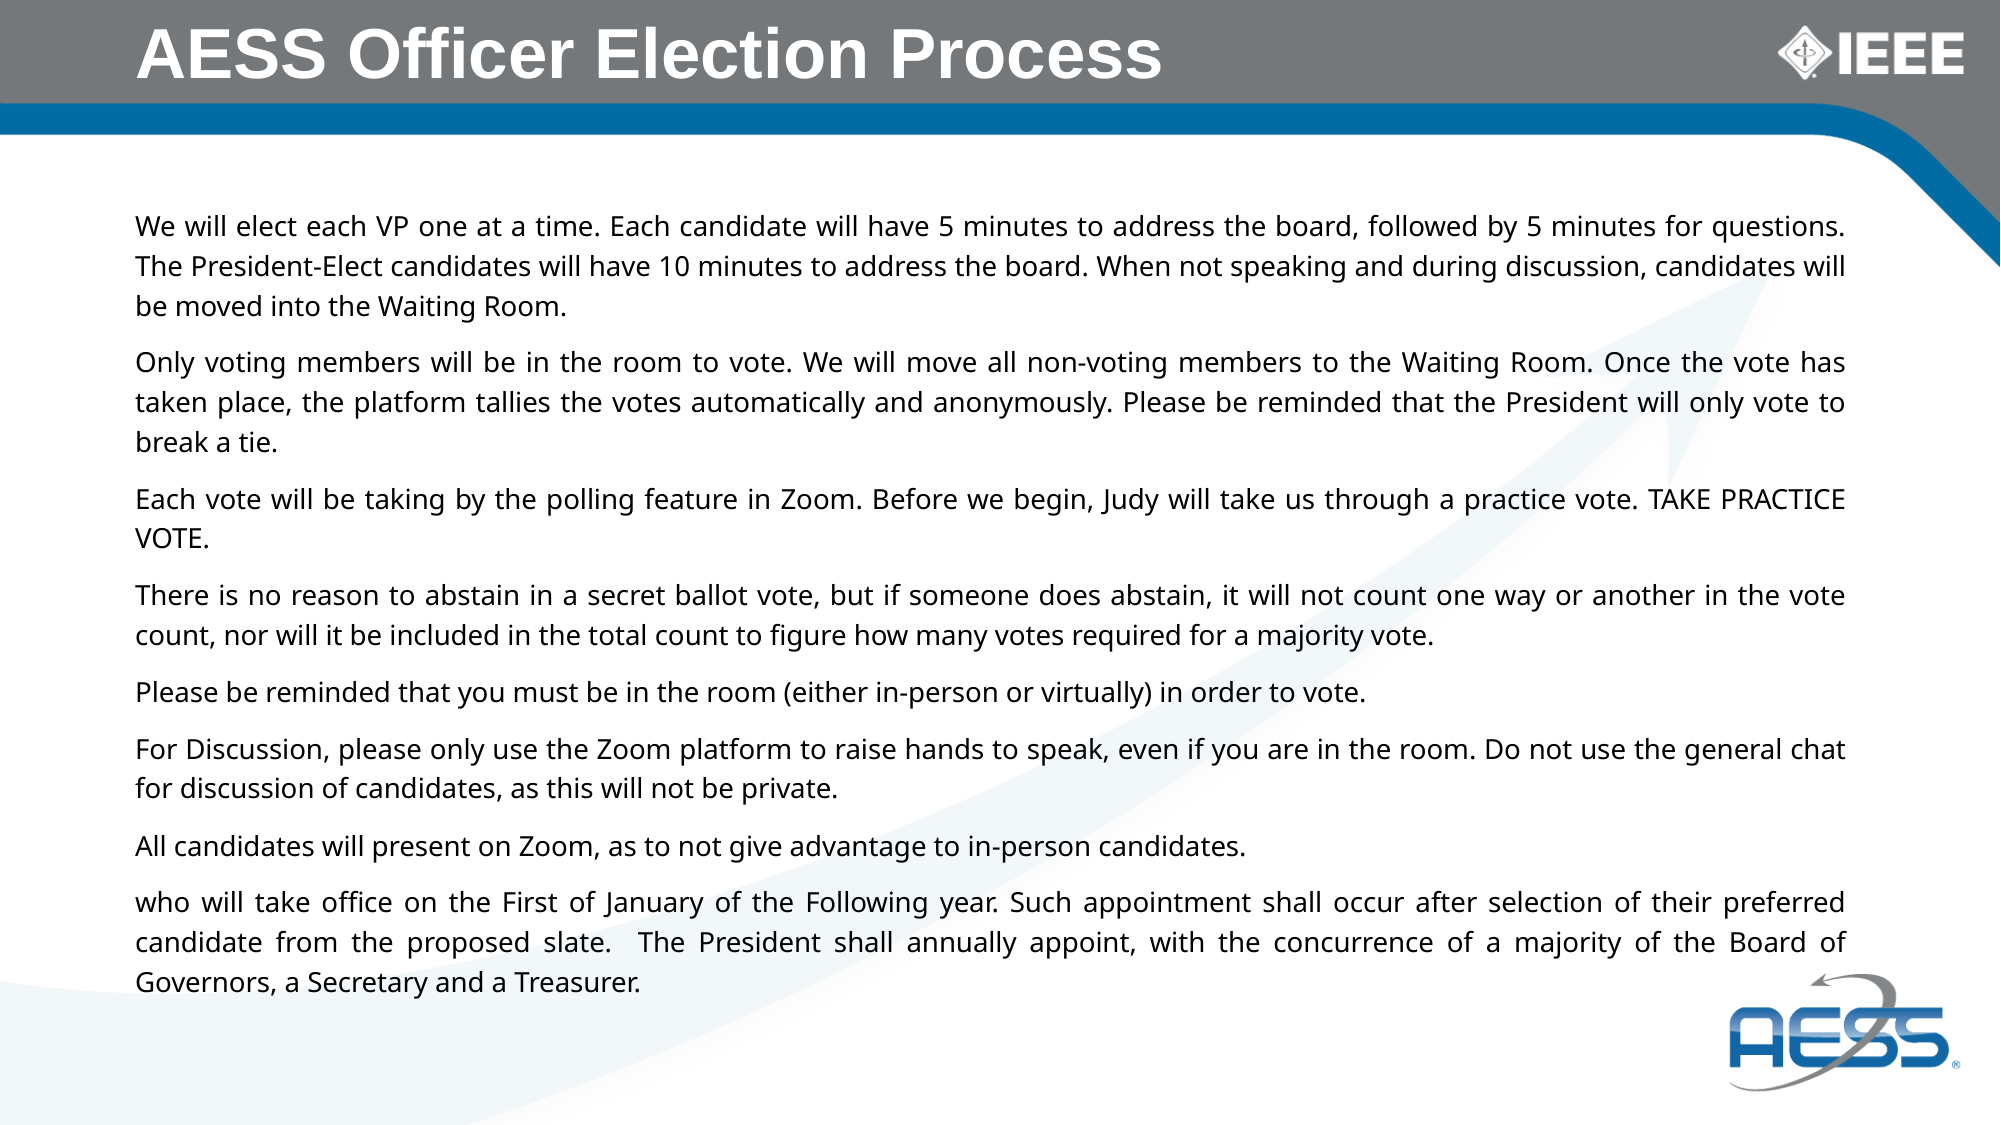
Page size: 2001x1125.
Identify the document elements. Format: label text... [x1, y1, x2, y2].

title AESS Officer Election Process [120, 9, 1846, 90]
picture [0, 0, 2000, 221]
list We will elect each VP one at a time. Each candidate will have 5 minutes to address the board, followed by 5 minutes for questions. The President-Elect candidates will have 10 minutes to address the board. When not speaking and during discussion, candidates will be moved into the Waiting Room. Only voting members will be in the room to vote. We will move all non-voting members to the Waiting Room. Once the vote has taken place, the platform tallies the votes automatically and anonymously. Please be reminded that the President will only vote to break a tie. Each vote will be taking by the polling feature in Zoom. Before we begin, Judy will take us through a practice vote. TAKE PRACTICE VOTE. There is no reason to abstain in a secret ballot vote, but if someone does abstain, it will not count one way or another in the vote count, nor will it be included in the total count to figure how many votes required for a majority vote. Please be reminded that you must be in the room (either in-person or virtually) in order to vote. For Discussion, please only use the Zoom platform to raise hands to speak, even if you are in the room. Do not use the general chat for discussion of candidates, as this will not be private. All candidates will present on Zoom, as to not give advantage to in-person candidates. who will take office on the First of January of the Following year. Such appointment shall occur after selection of their preferred candidate from the proposed slate. The President shall annually appoint, with the concurrence of a majority of the Board of Governors, a Secretary and a Treasurer. [120, 195, 1863, 1014]
picture [0, 135, 2000, 1125]
